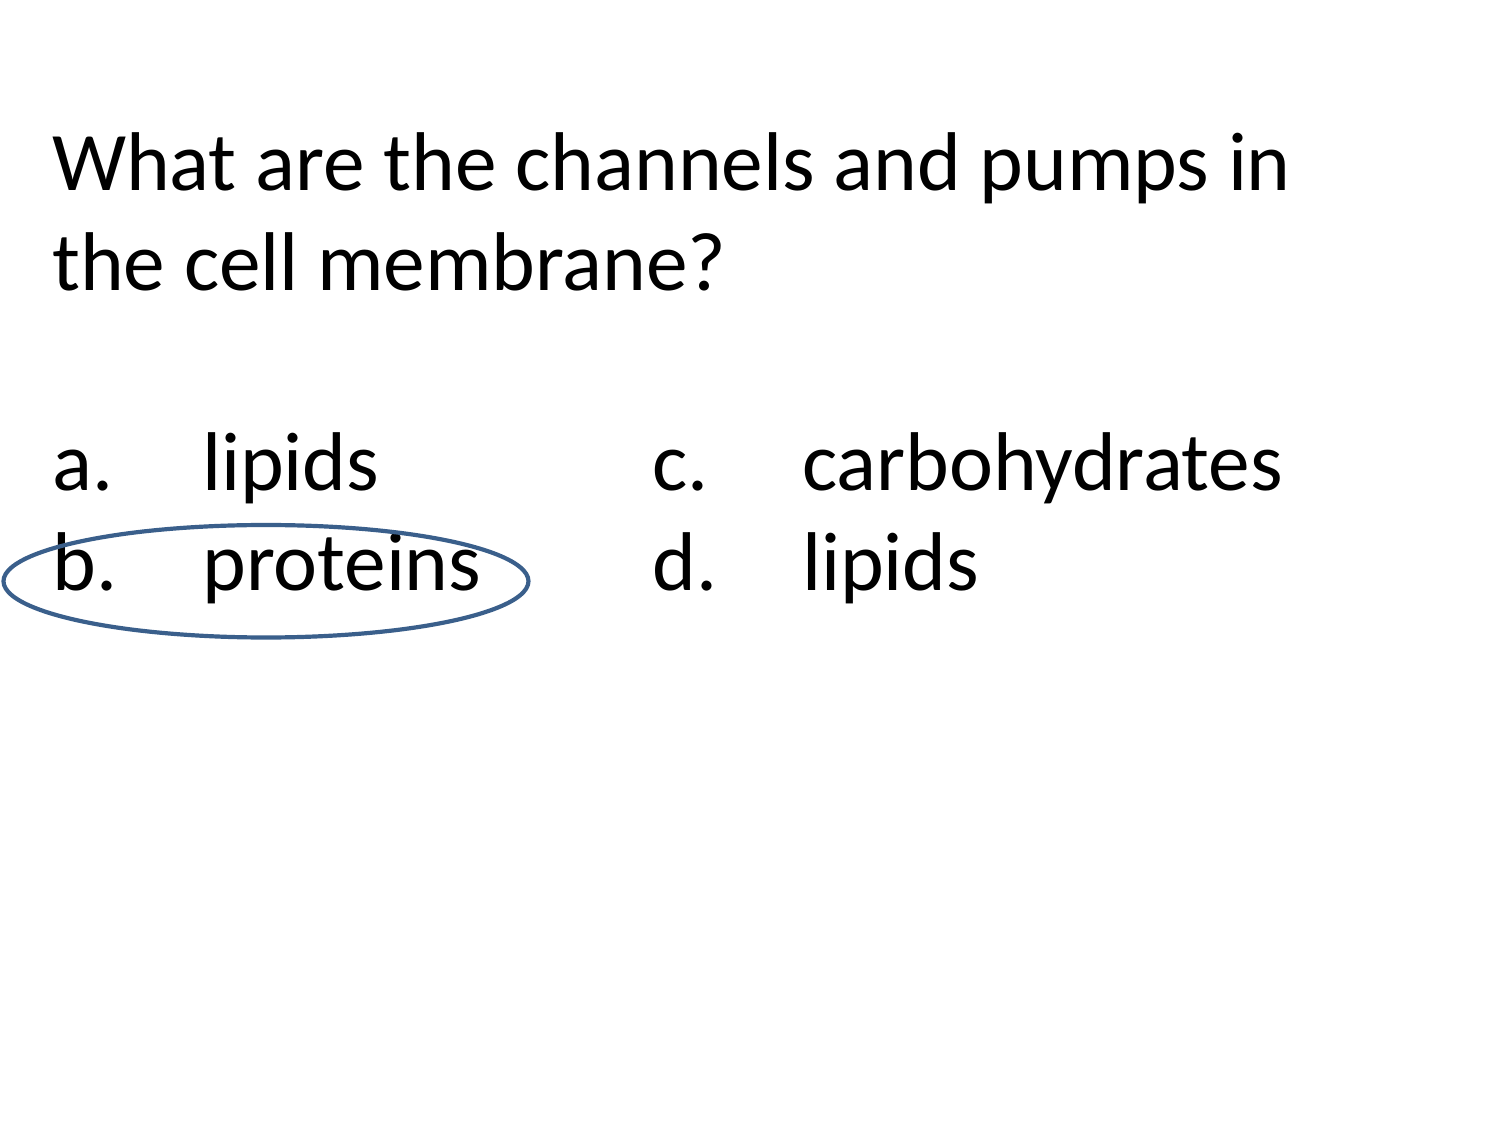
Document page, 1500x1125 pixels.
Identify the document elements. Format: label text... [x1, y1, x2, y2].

text_box What are the channels and pumps in the cell membrane? a. lipids c. carbohydrates b. proteins d. lipids [37, 99, 1438, 615]
text_box [1, 522, 531, 640]
